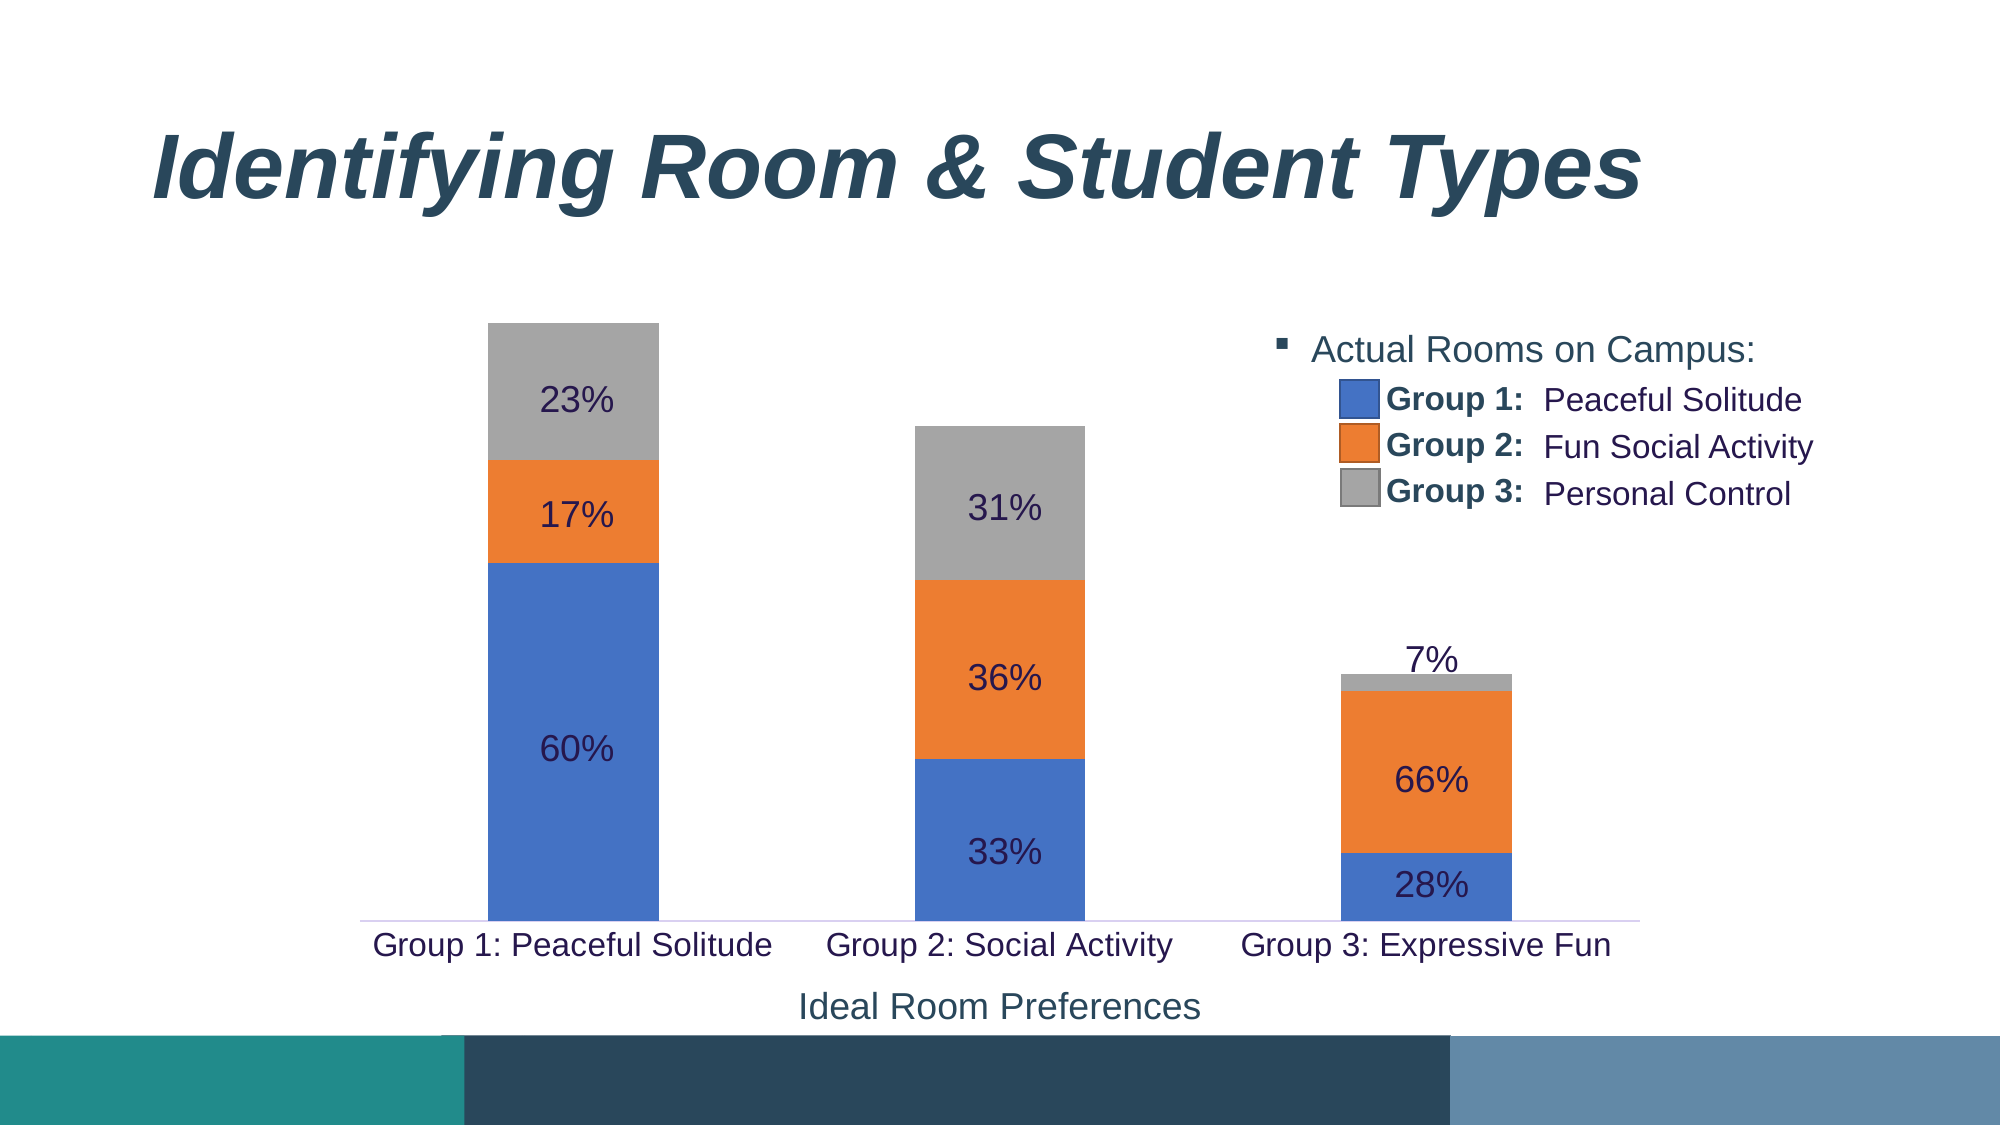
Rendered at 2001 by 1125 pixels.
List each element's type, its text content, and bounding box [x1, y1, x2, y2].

title Identifying Room & Student Types [137, 59, 1863, 278]
text_box Peaceful Solitude [1667, 370, 1819, 417]
text_box Ideal Room Preferences [333, 979, 1667, 1125]
text_box Personal Control [1667, 464, 1807, 520]
chart [333, 222, 1667, 979]
text_box Actual Rooms on Campus: Group 1: Group 2: Group 3: [1667, 323, 2000, 868]
text_box Fun Social Activity [1667, 417, 1830, 473]
